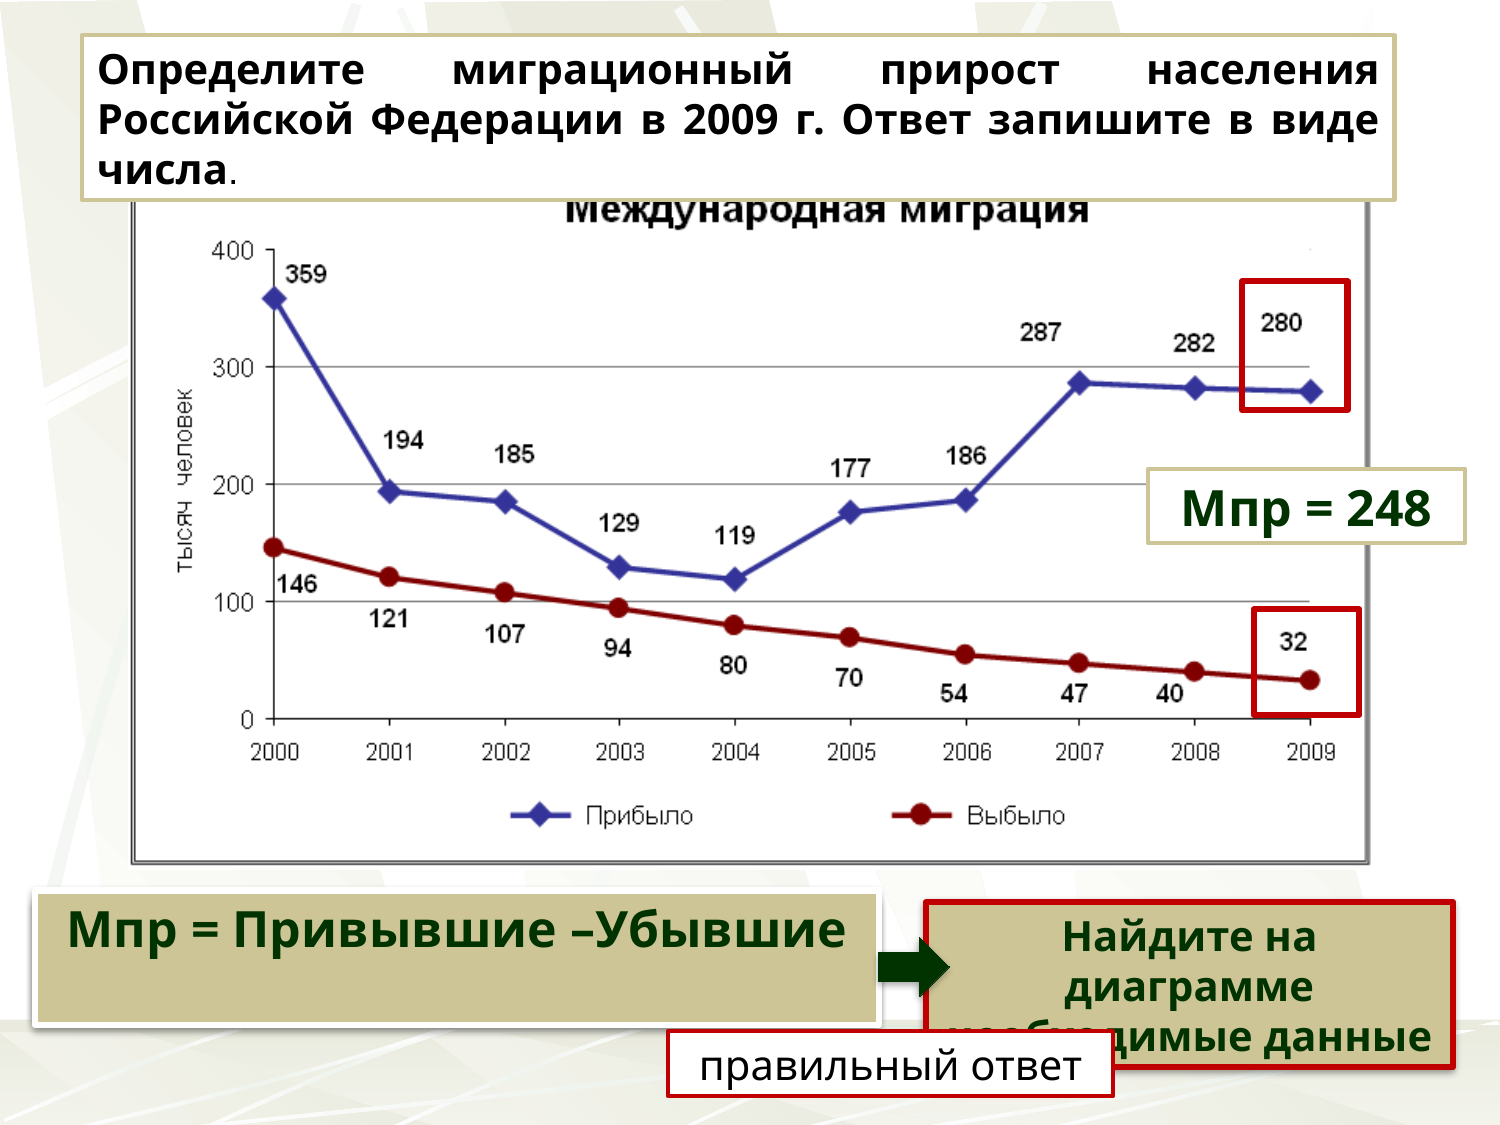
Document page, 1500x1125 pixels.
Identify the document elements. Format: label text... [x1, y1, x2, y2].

picture [128, 152, 1374, 871]
text_box Определите миграционный прирост населения Российской Федерации в 2009 г. Ответ запишите в виде числа. [80, 33, 1397, 202]
text_box Мпр = Привывшие –Убывшие [32, 887, 882, 1028]
text_box Найдите на диаграмме необходимые данные [923, 899, 1456, 1070]
text_box правильный ответ [666, 1029, 1115, 1098]
text_box [878, 937, 950, 997]
text_box Мпр = 248 [1378, 467, 1467, 545]
